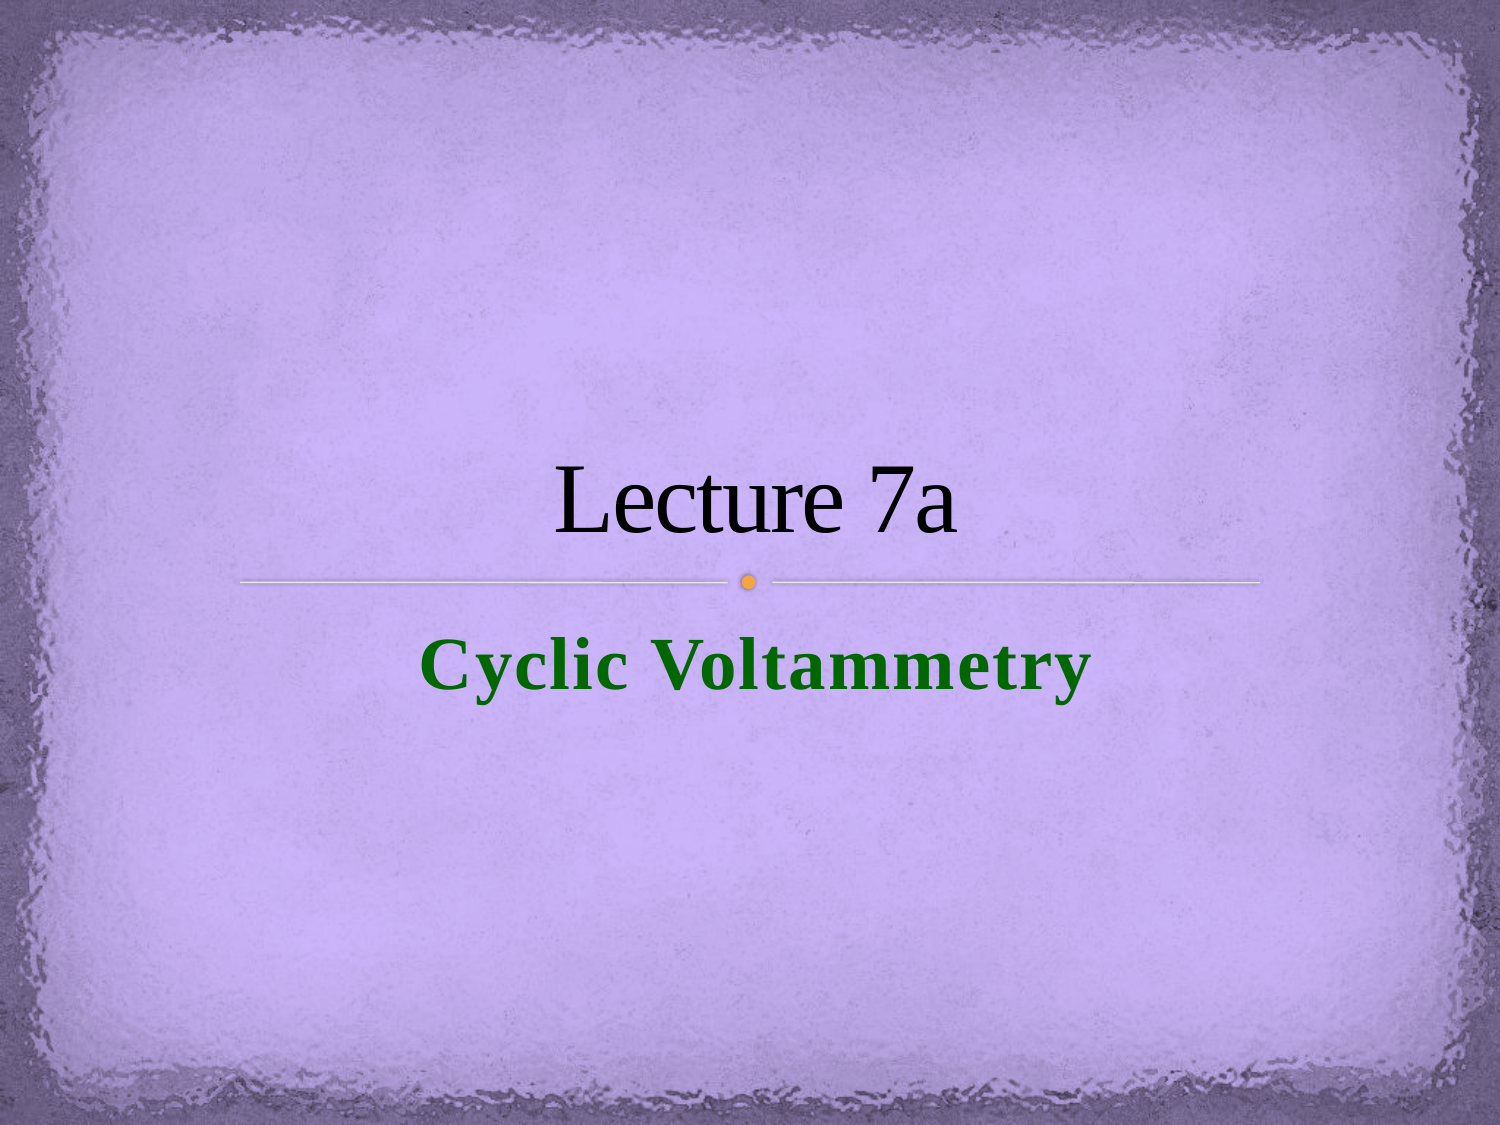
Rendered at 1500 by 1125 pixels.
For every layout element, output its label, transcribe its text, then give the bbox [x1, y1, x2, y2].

subtitle Cyclic Voltammetry [75, 606, 1438, 795]
title Lecture 7a [74, 235, 1438, 561]
